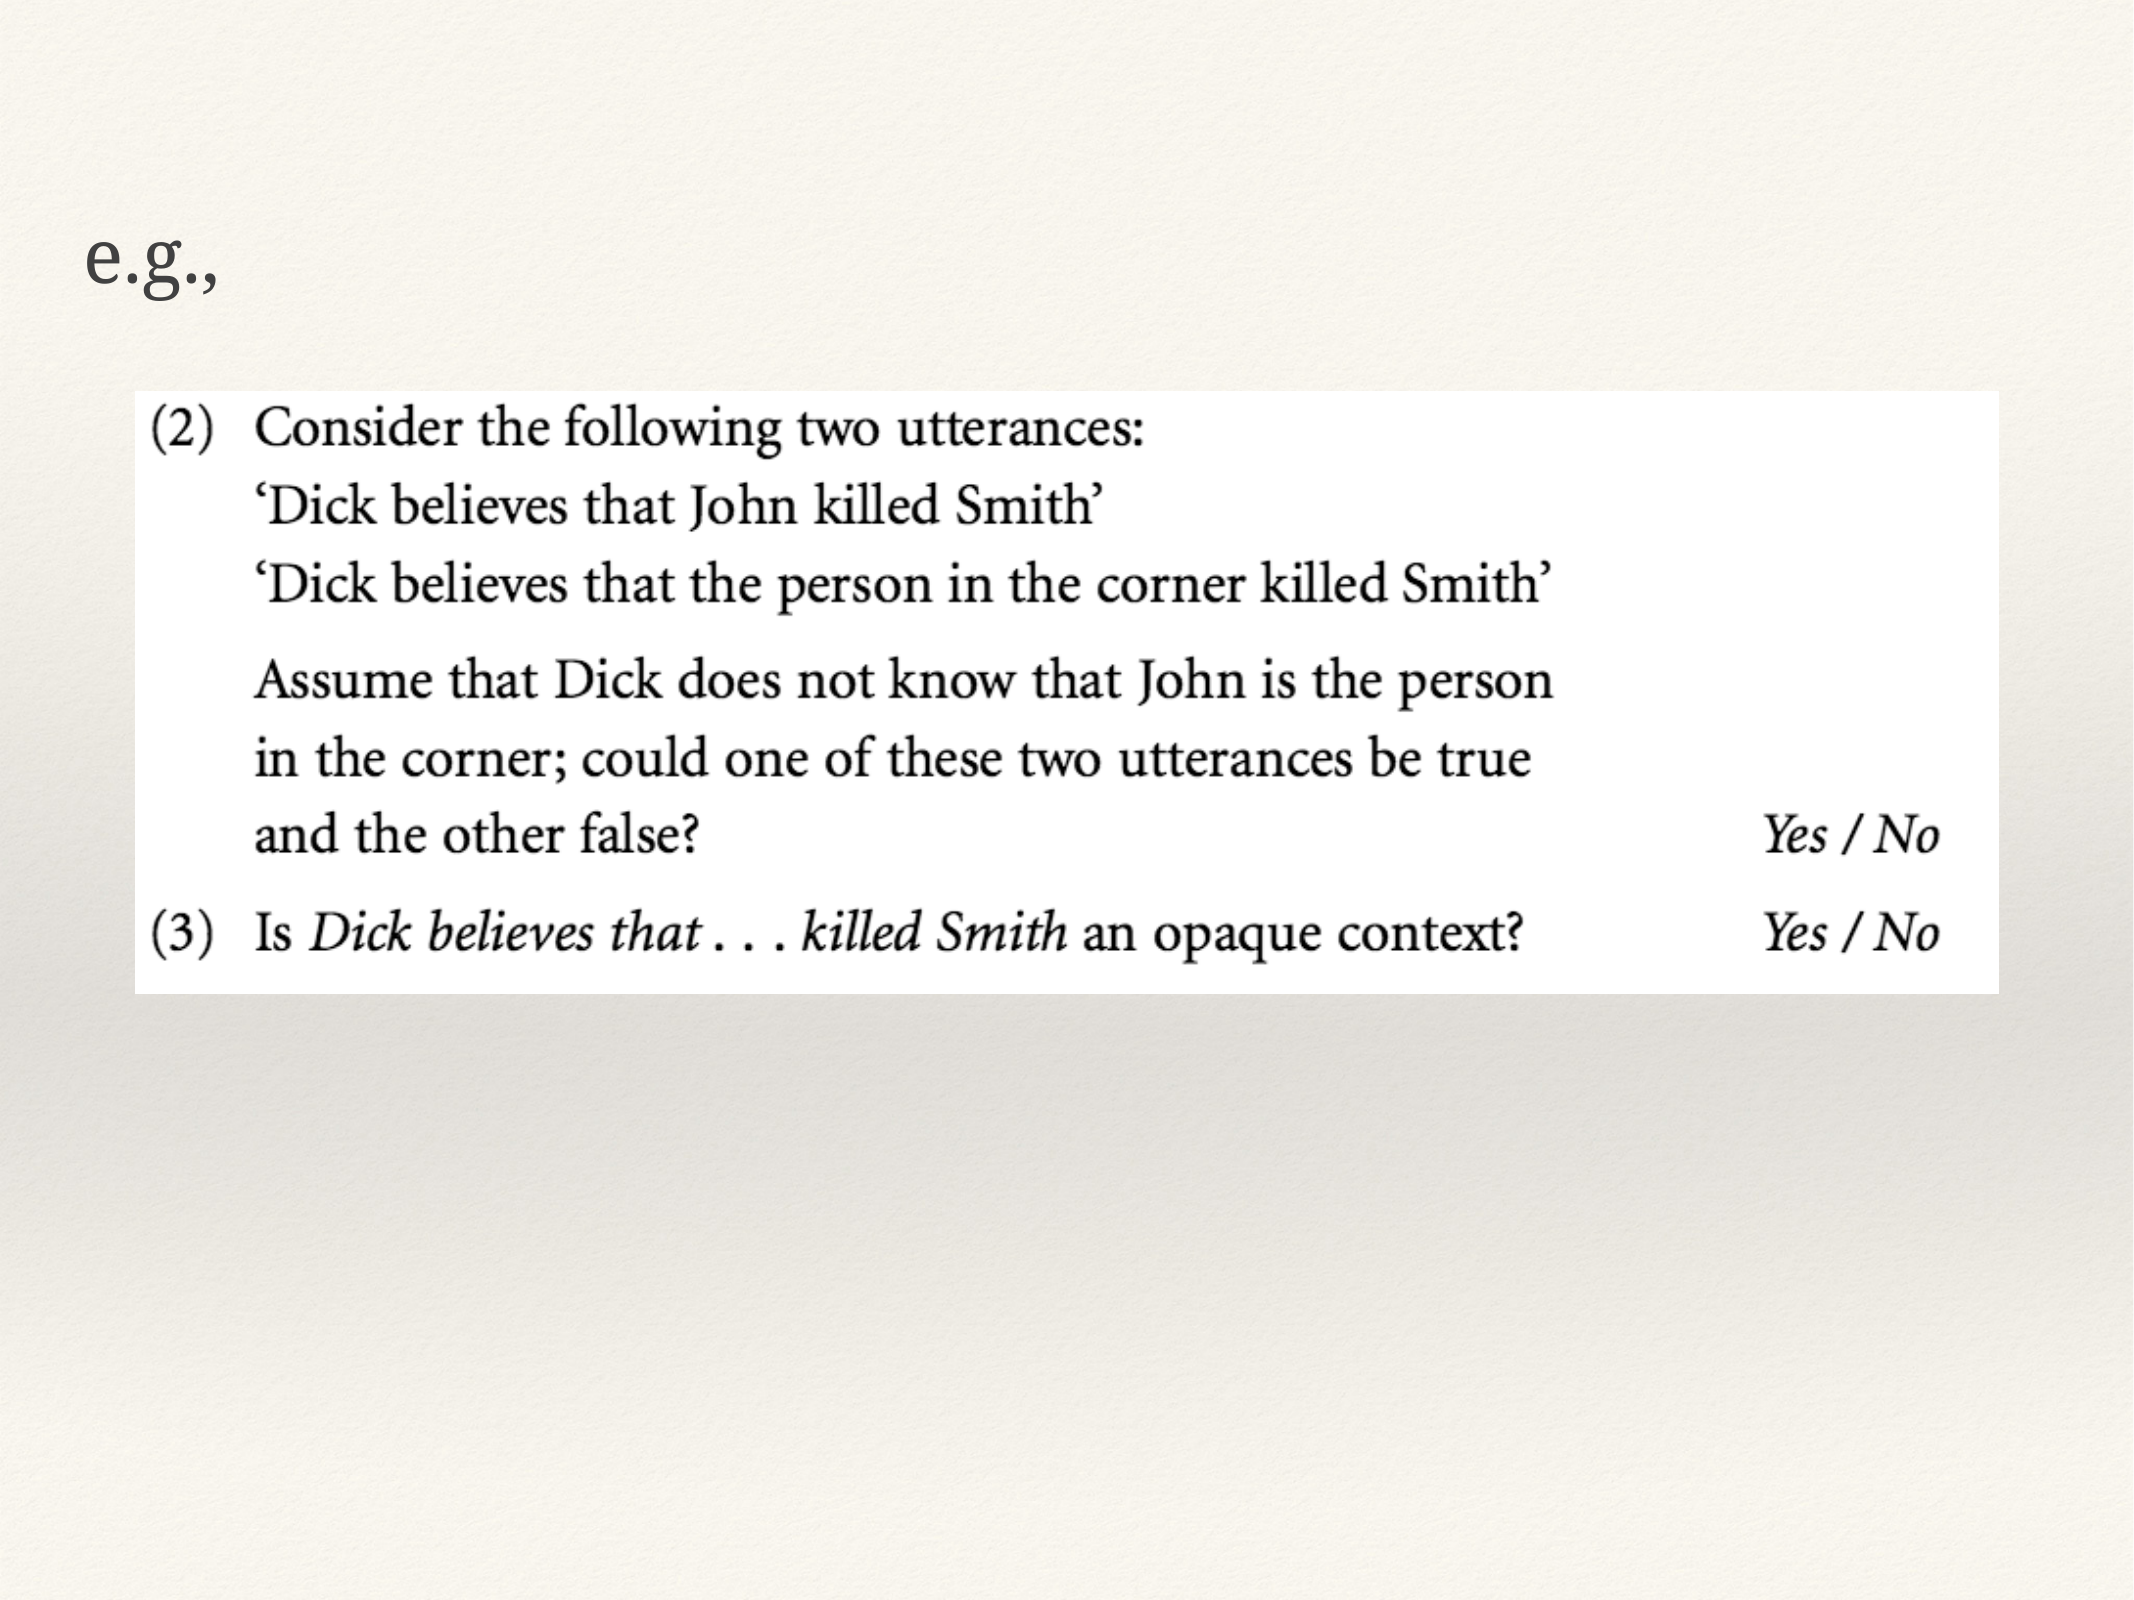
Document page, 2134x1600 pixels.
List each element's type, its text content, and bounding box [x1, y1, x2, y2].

list e.g., [82, 207, 2051, 1393]
picture [0, 0, 2134, 1600]
